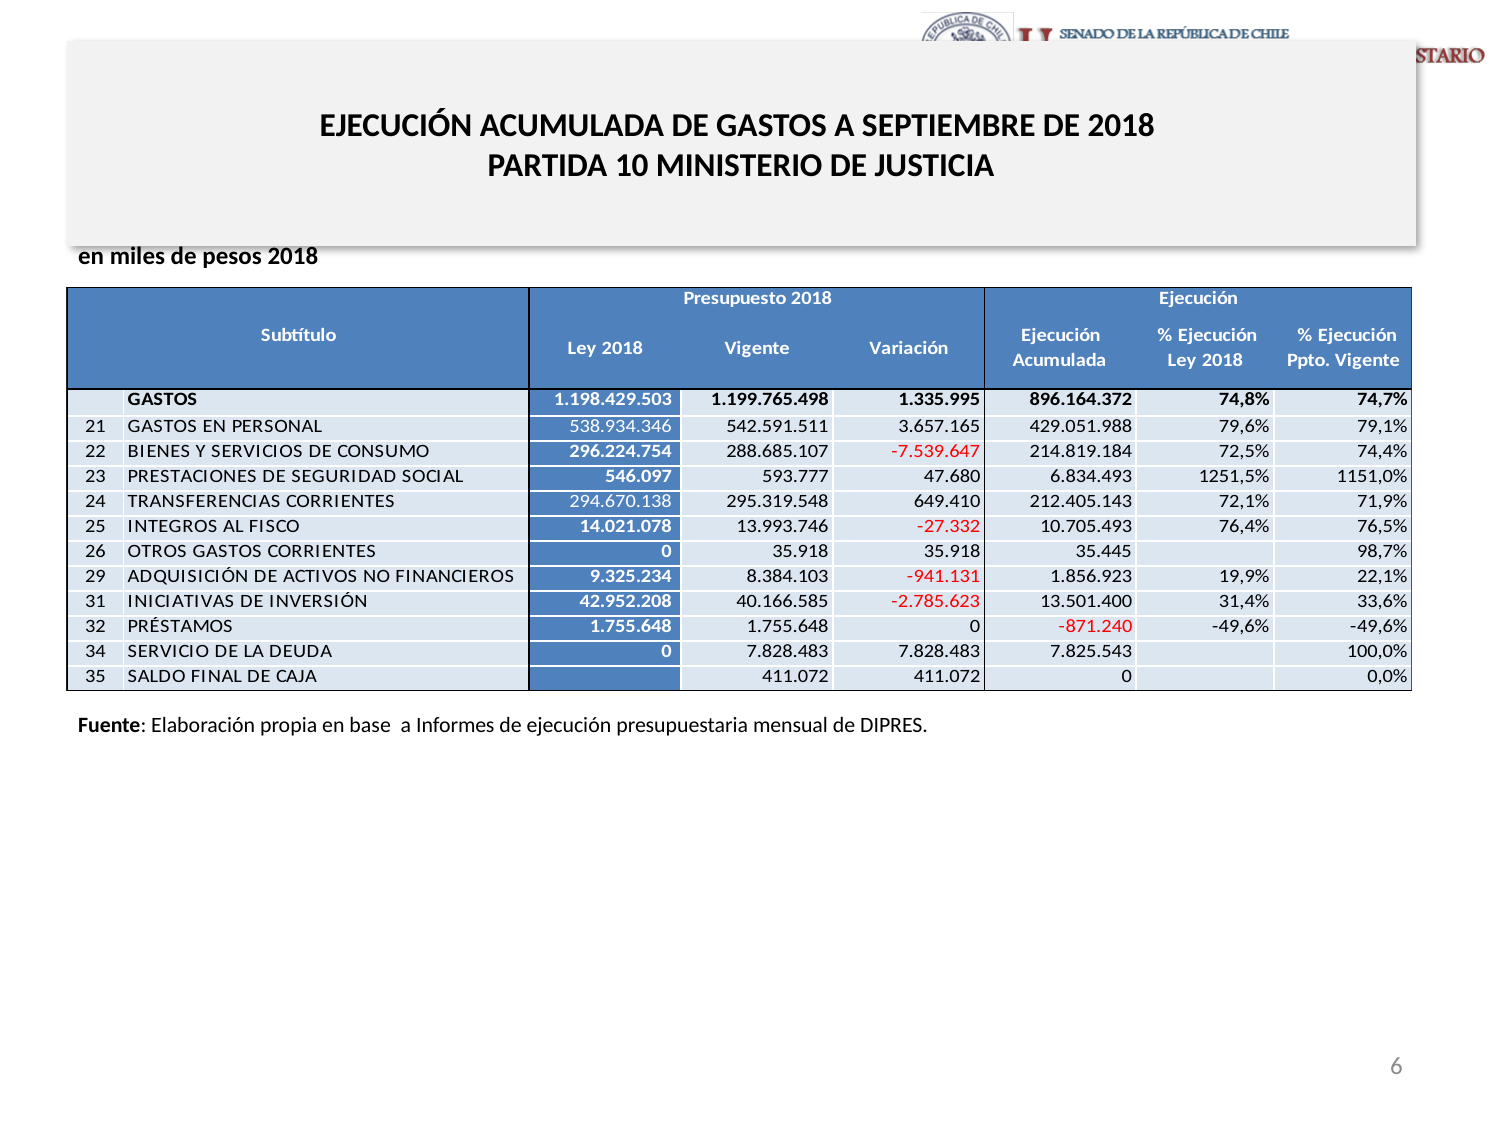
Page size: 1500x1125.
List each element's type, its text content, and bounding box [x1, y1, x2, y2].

title EJECUCIÓN ACUMULADA DE GASTOS A SEPTIEMBRE DE 2018 PARTIDA 10 MINISTERIO DE JUSTICIA [67, 41, 1415, 246]
slide_number 6 [1067, 1035, 1418, 1095]
footer Fuente: Elaboración propia en base a Informes de ejecución presupuestaria mensual de DIPRES. [63, 703, 1443, 764]
picture [921, 1, 1500, 115]
text_box en miles de pesos 2018 [63, 231, 1414, 288]
picture [66, 286, 1414, 692]
